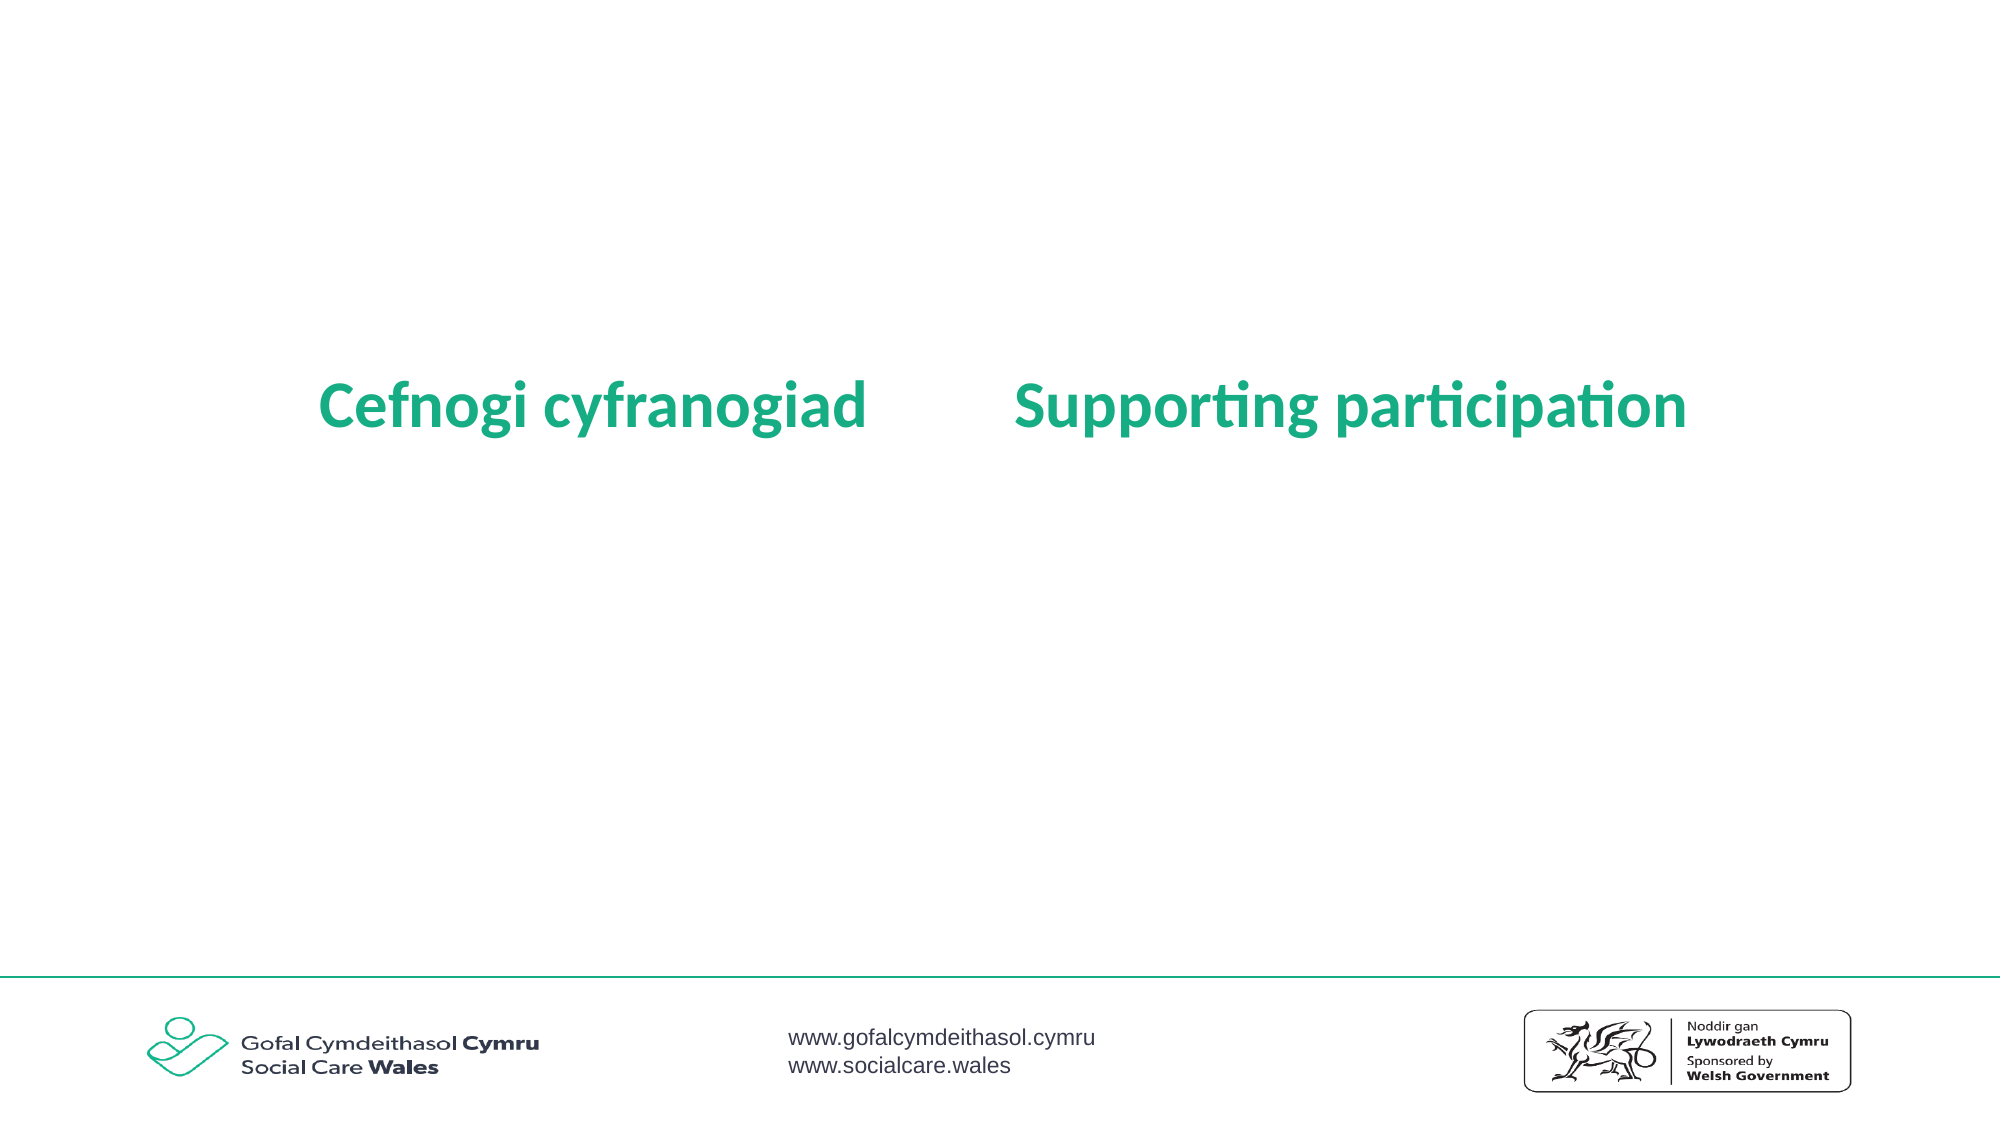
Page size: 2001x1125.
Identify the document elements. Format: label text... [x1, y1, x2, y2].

list Supporting participation [999, 362, 1896, 725]
title Cefnogi cyfranogiad [304, 362, 999, 532]
picture [1516, 995, 1860, 1106]
